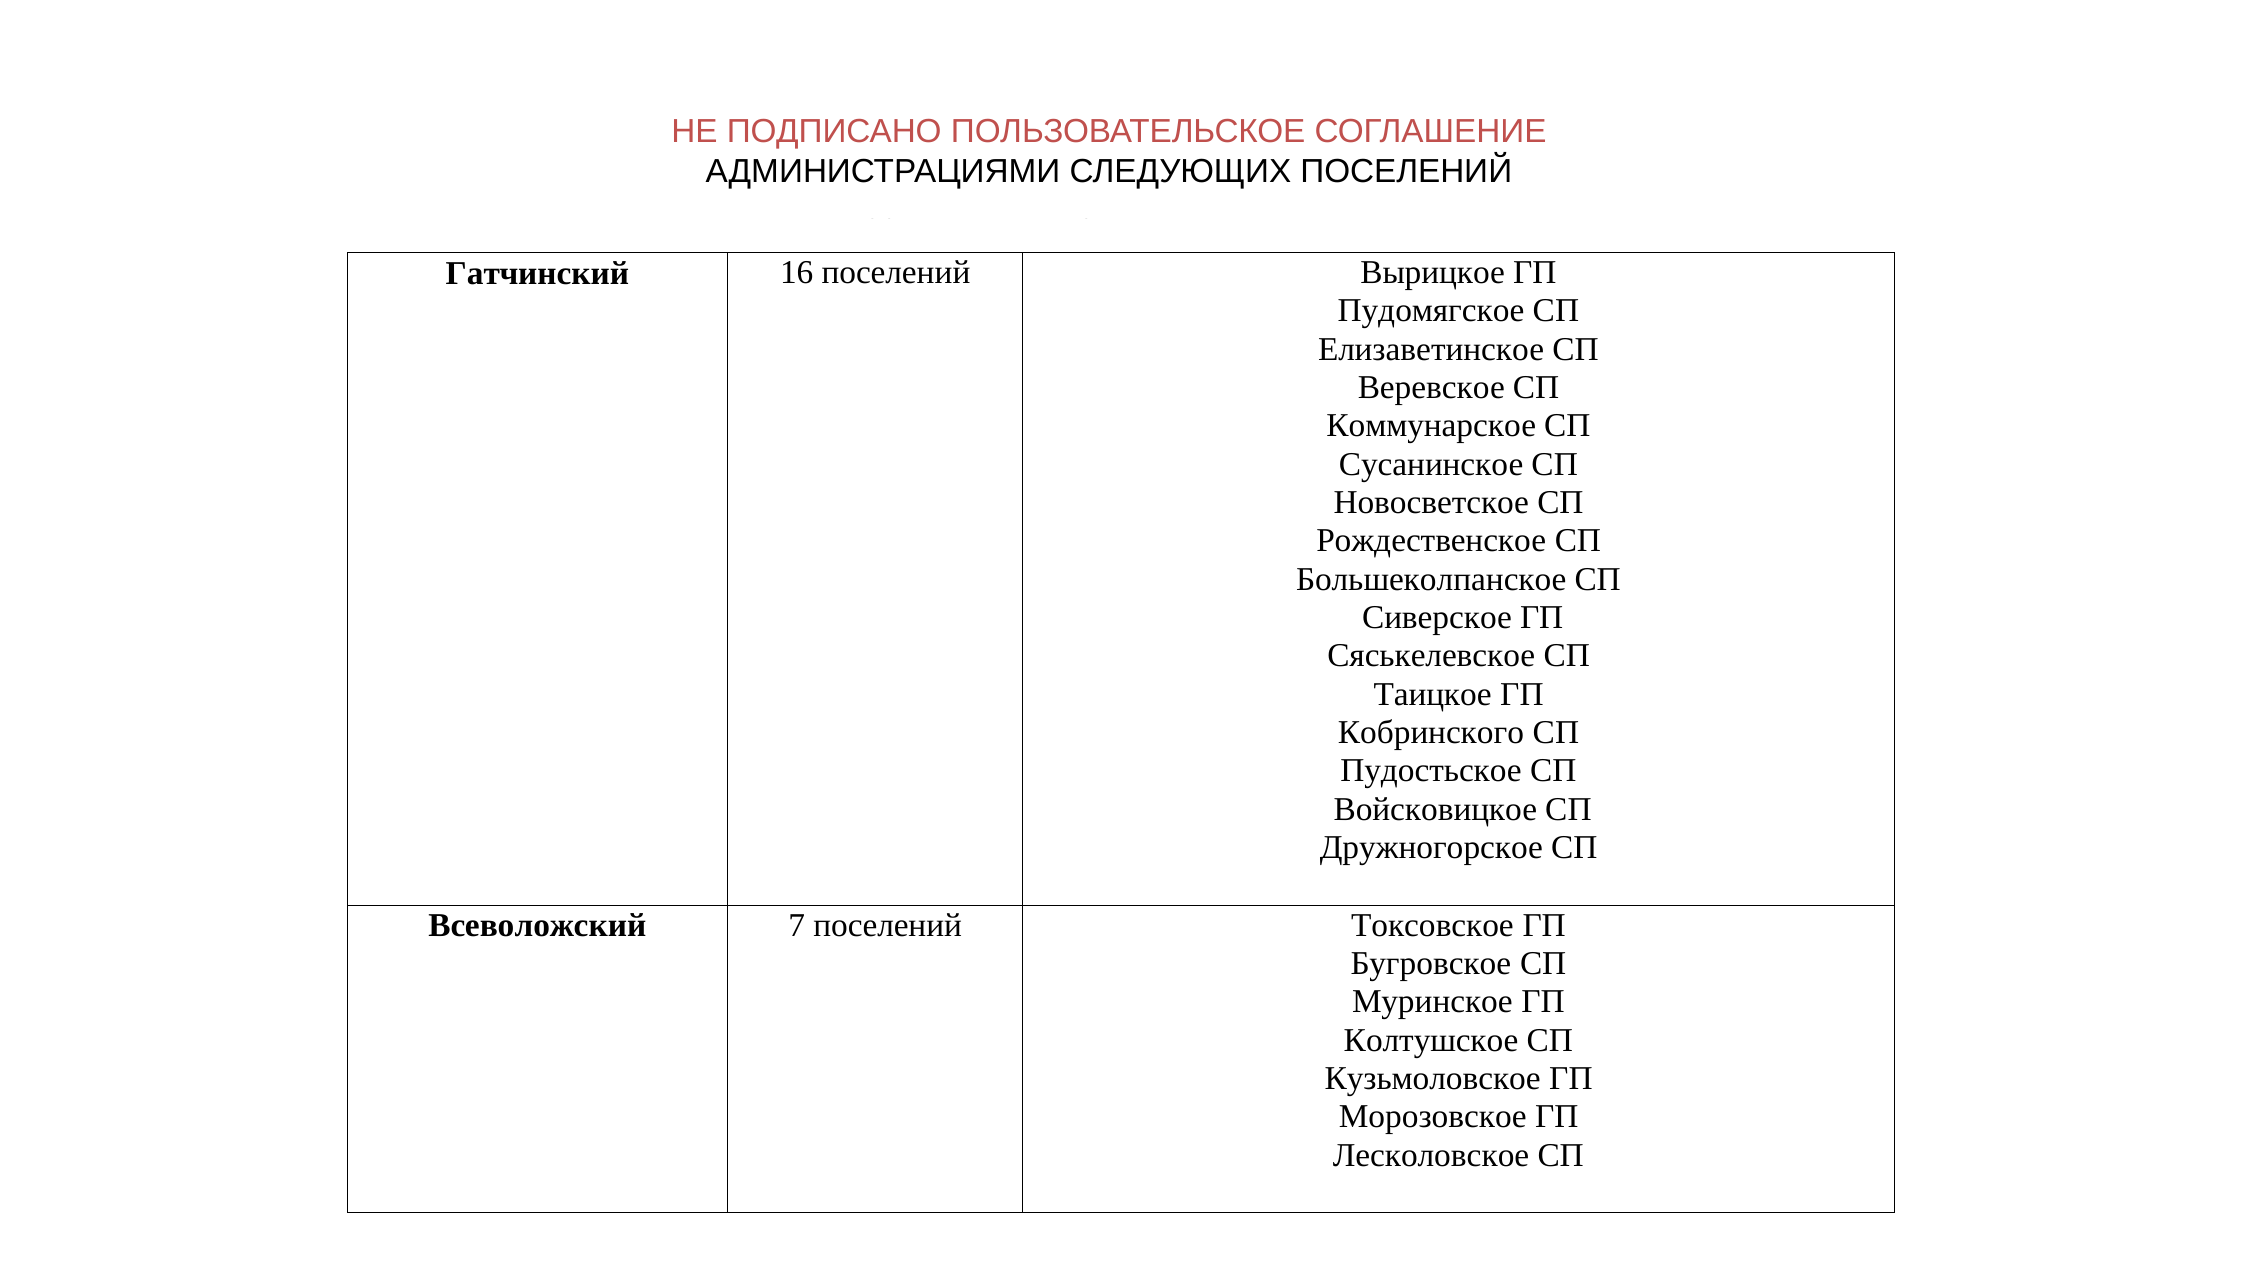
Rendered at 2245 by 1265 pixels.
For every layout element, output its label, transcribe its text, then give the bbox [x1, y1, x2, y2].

picture [346, 184, 1898, 1265]
title НЕ ПОДПИСАНО ПОЛЬЗОВАТЕЛЬСКОЕ СОГЛАШЕНИЕ АДМИНИСТРАЦИЯМИ СЛЕДУЮЩИХ ПОСЕЛЕНИЙ [141, 100, 2078, 219]
